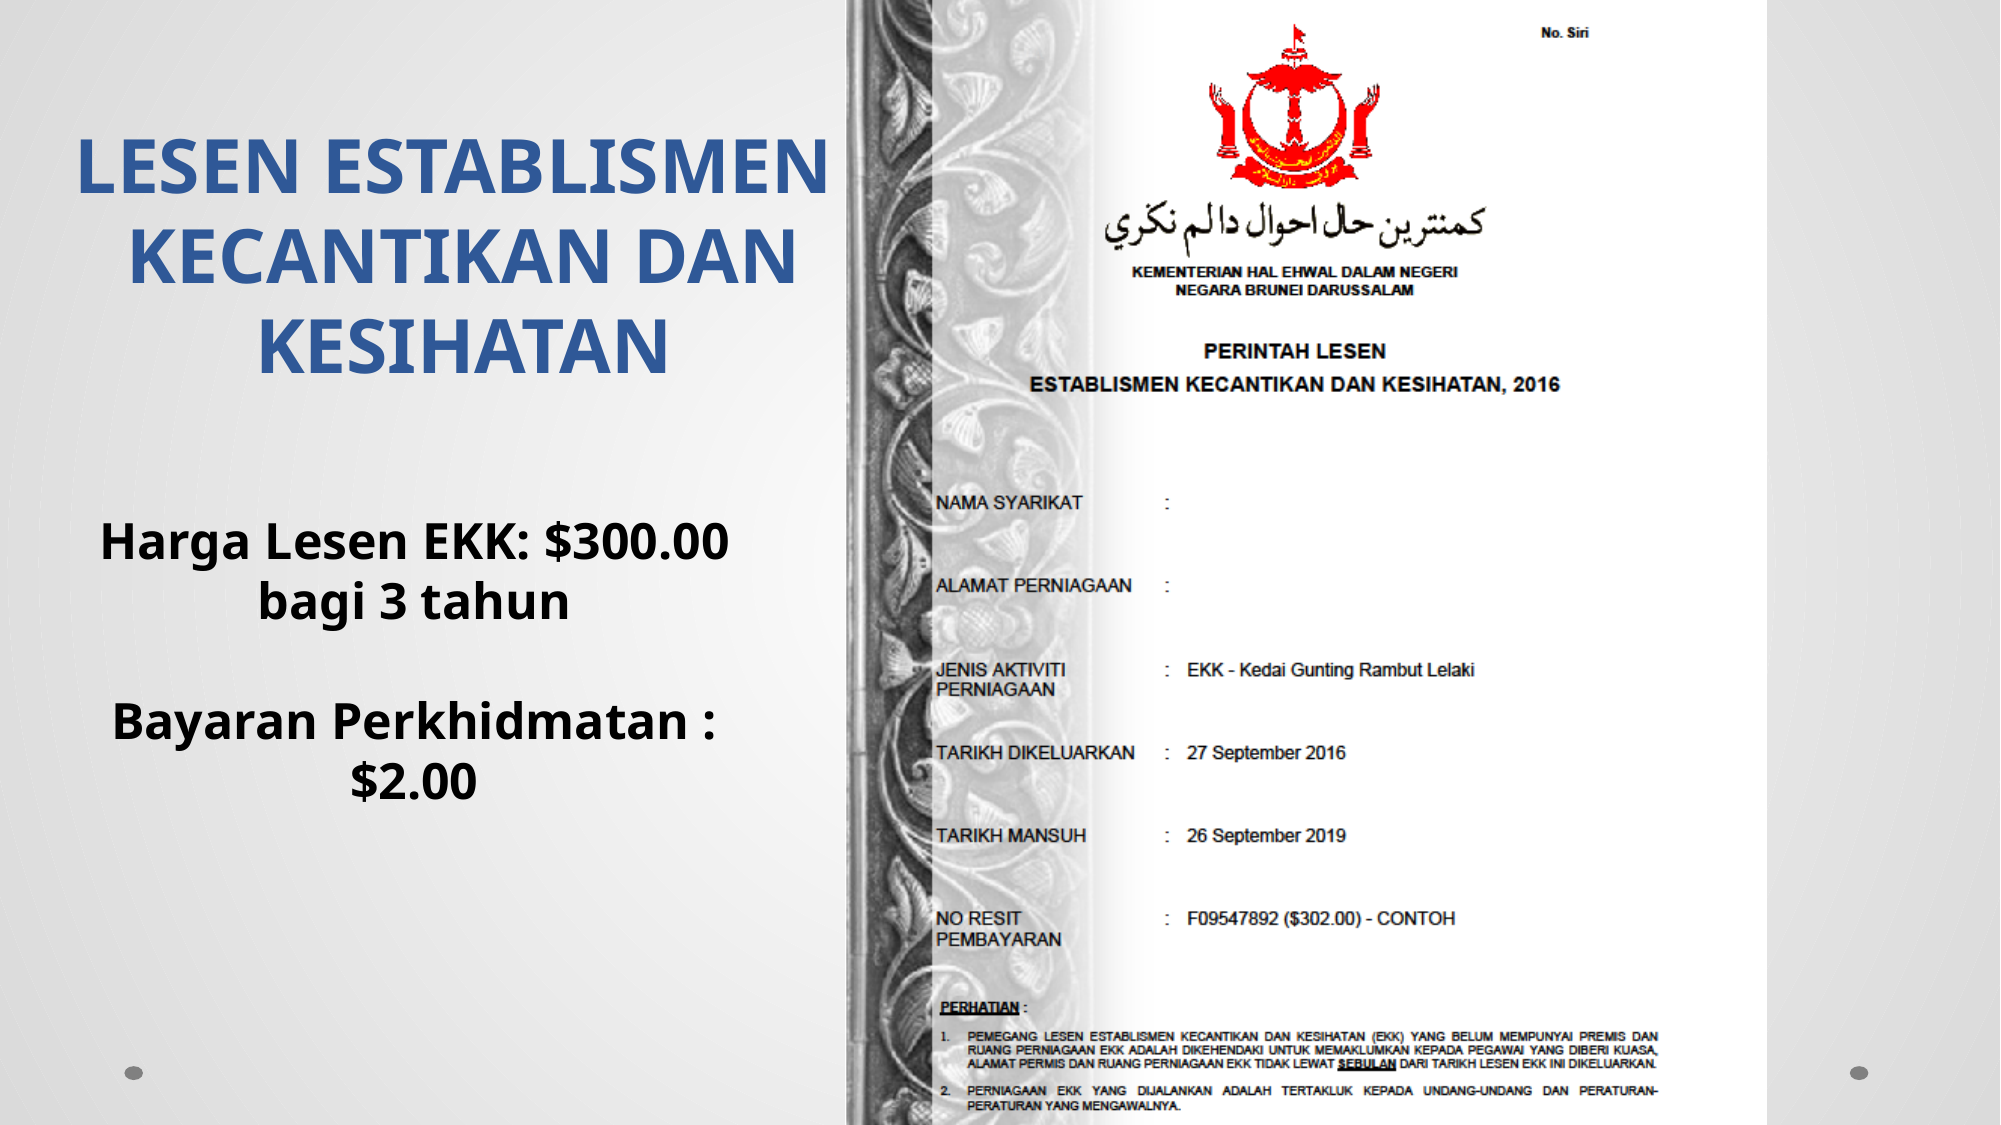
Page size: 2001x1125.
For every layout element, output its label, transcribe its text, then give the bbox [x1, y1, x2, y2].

text_box Harga Lesen EKK: $300.00 bagi 3 tahun Bayaran Perkhidmatan : $2.00 [55, 652, 774, 817]
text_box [845, 0, 1767, 1125]
title LESEN ESTABLISMEN KECANTIKAN DAN KESIHATAN [0, 322, 839, 486]
text_box [24, 298, 661, 405]
